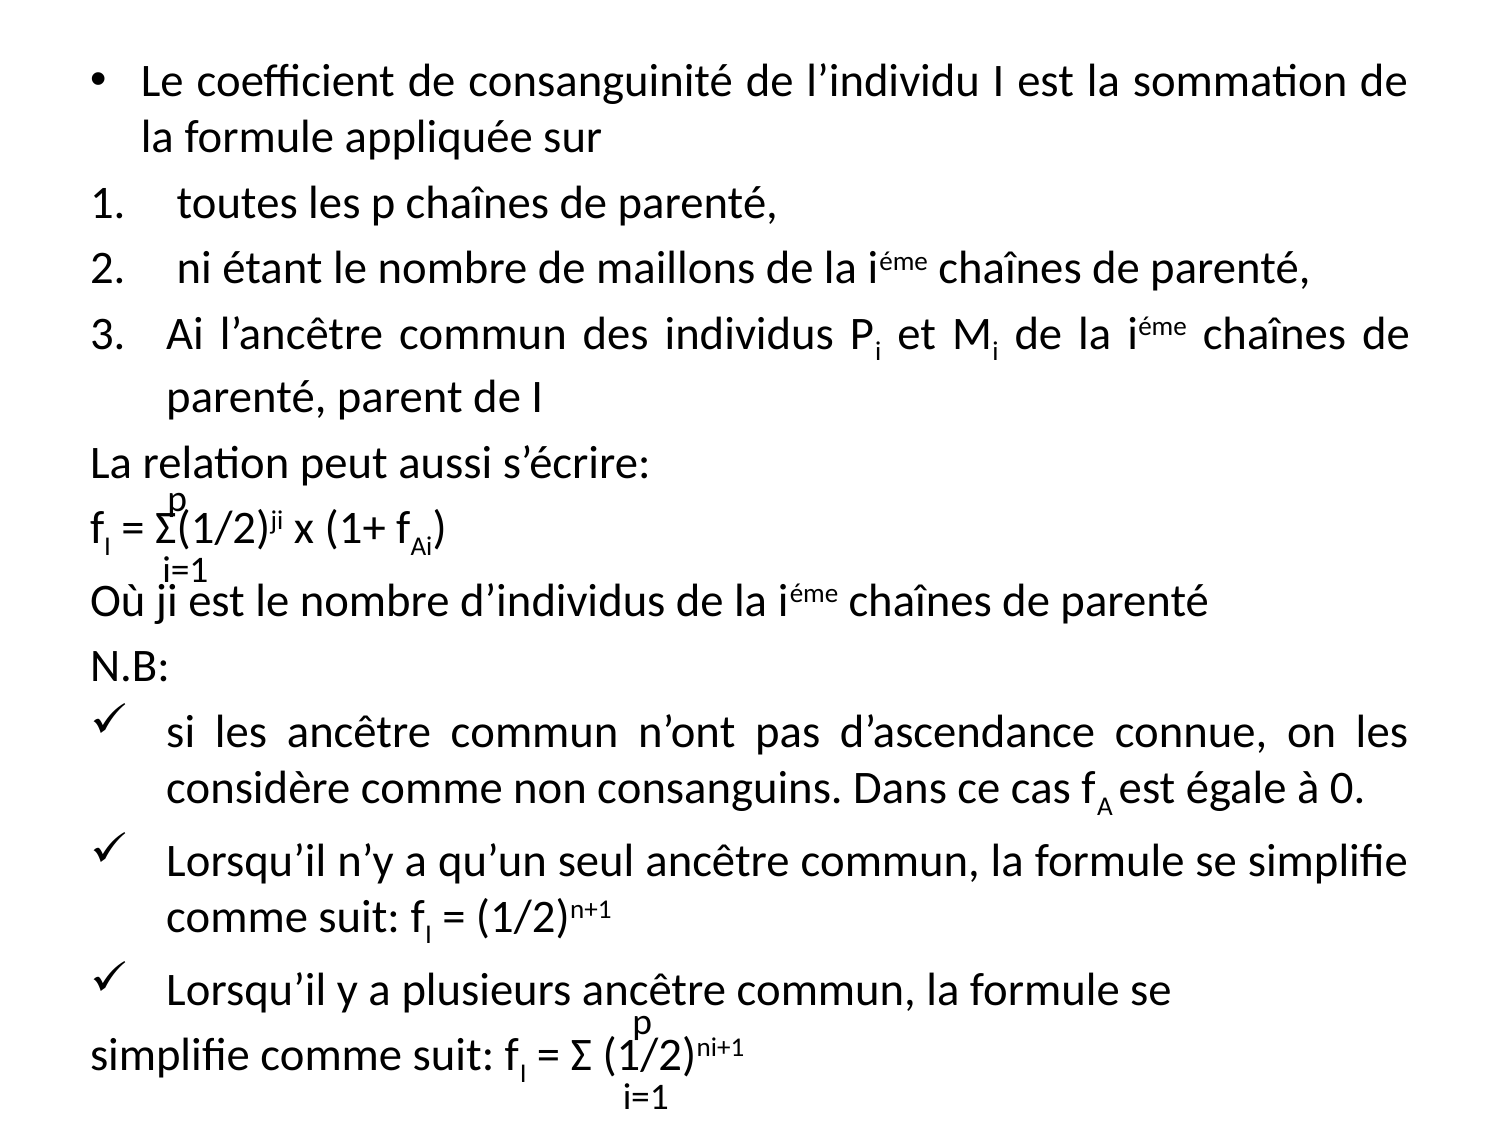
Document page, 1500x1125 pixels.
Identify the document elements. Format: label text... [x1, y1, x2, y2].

text_box p [617, 989, 654, 1050]
text_box i=1 [147, 537, 231, 597]
text_box i=1 [608, 1064, 691, 1125]
list Le coefficient de consanguinité de l’individu I est la sommation de la formule appliquée sur toutes les p chaînes de parenté, ni étant le nombre de maillons de la iéme chaînes de parenté, Ai l’ancêtre commun des individus Pi et Mi de la iéme chaînes de parenté, parent de I La relation peut aussi s’écrire: fI = Ʃ(1/2)ji x (1+ fAi) Où ji est le nombre d’individus de la iéme chaînes de parenté N.B: si les ancêtre commun n’ont pas d’ascendance connue, on les considère comme non consanguins. Dans ce cas fA est égale à 0. Lorsqu’il n’y a qu’un seul ancêtre commun, la formule se simplifie comme suit: fI = (1/2)n+1 Lorsqu’il y a plusieurs ancêtre commun, la formule se simplifie comme suit: fI = Ʃ (1/2)ni+1 [75, 42, 1425, 1125]
text_box p [152, 466, 188, 526]
